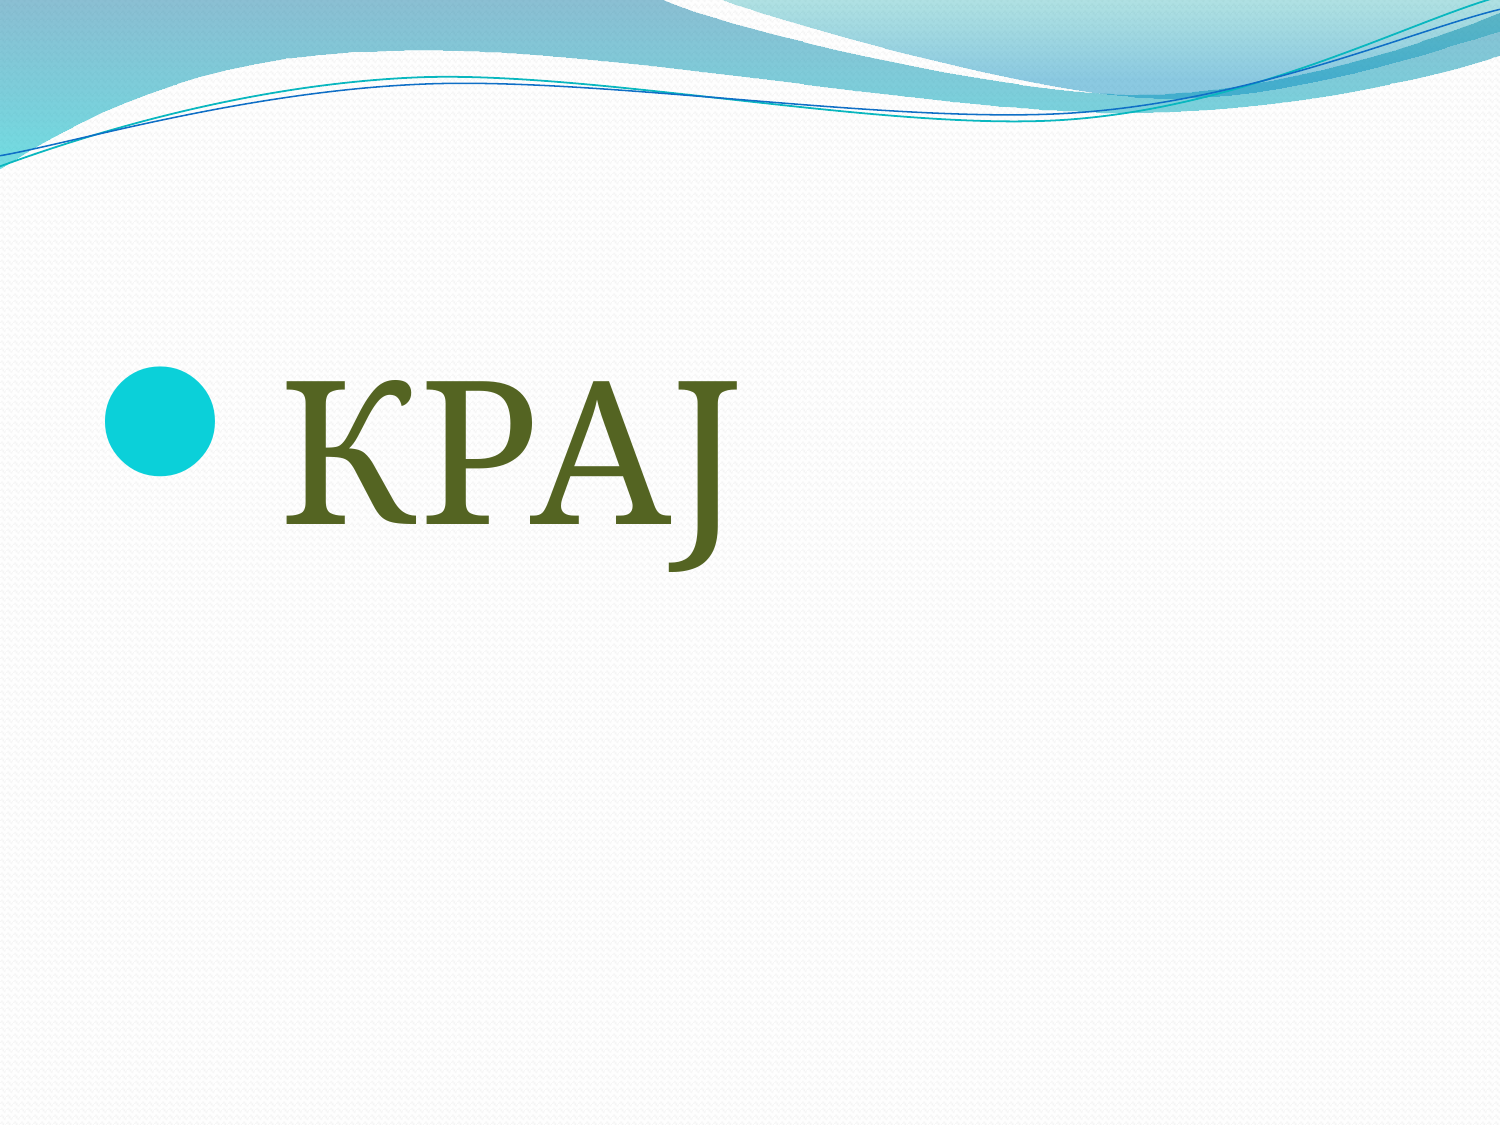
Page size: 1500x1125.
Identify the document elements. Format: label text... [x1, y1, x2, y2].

list КРАЈ [75, 317, 1425, 1038]
